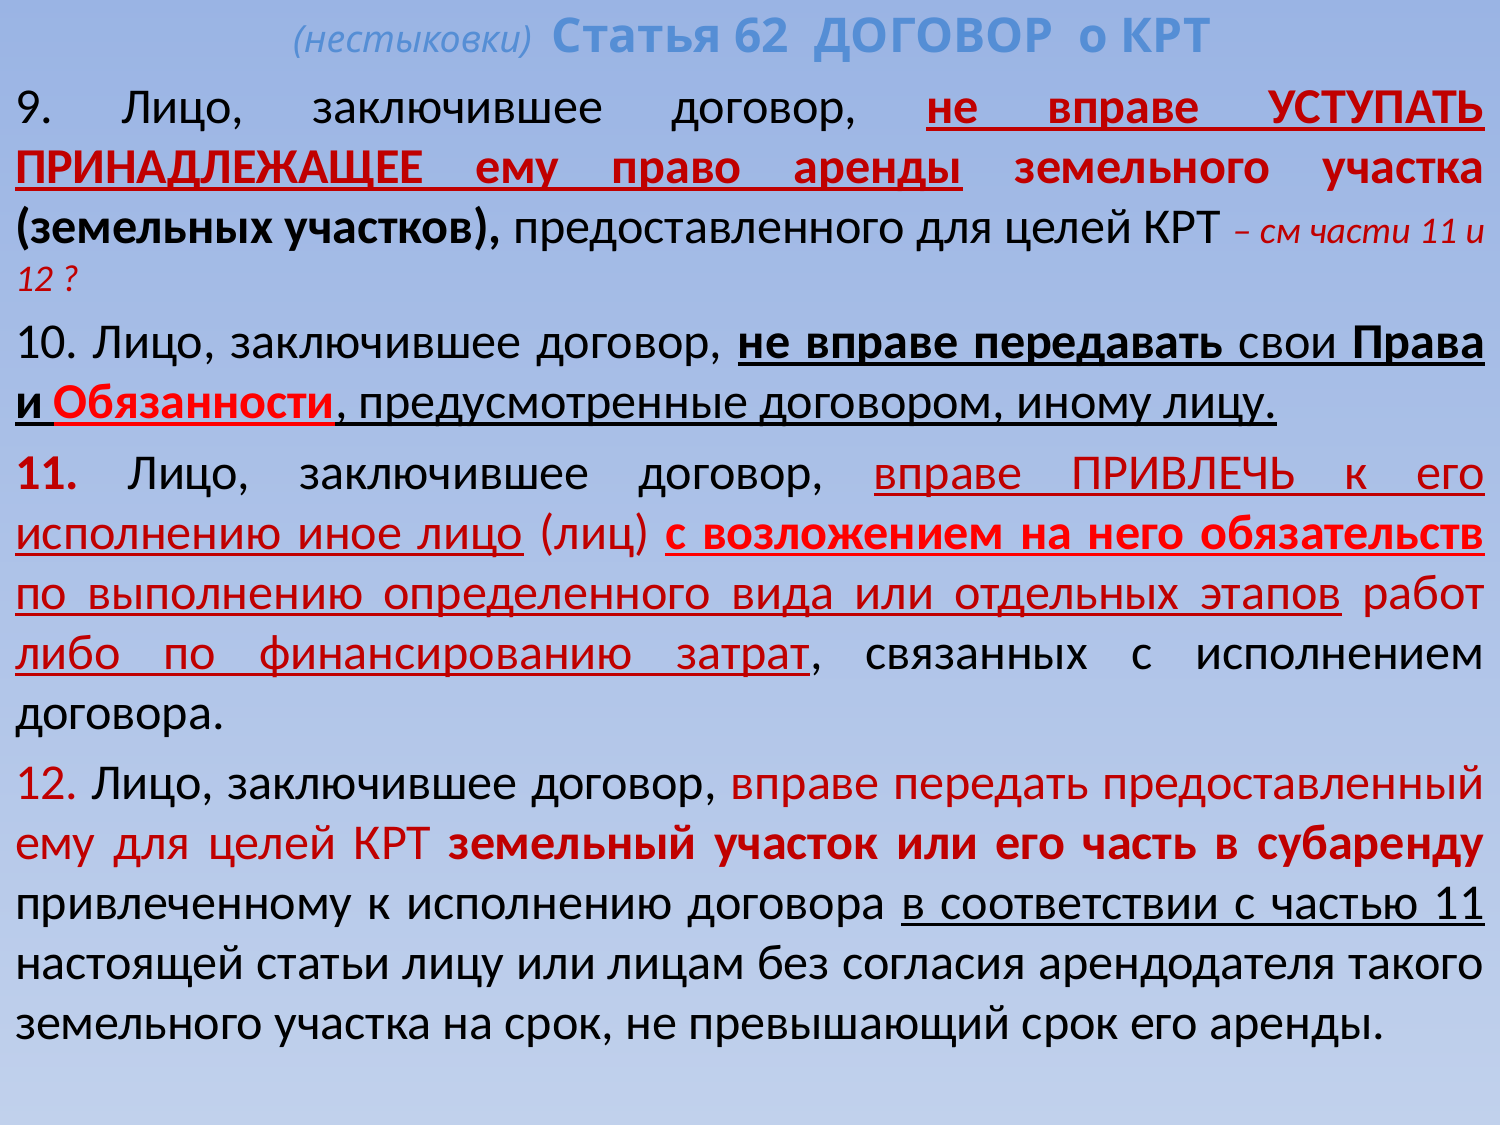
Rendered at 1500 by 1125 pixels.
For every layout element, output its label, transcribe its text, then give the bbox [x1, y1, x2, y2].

list 9. Лицо, заключившее договор, не вправе УСТУПАТЬ ПРИНАДЛЕЖАЩЕЕ ему право аренды земельного участка (земельных участков), предоставленного для целей КРТ – см части 11 и 12 ? 10. Лицо, заключившее договор, не вправе передавать свои Права и Обязанности, предусмотренные договором, иному лицу. 11. Лицо, заключившее договор, вправе ПРИВЛЕЧЬ к его исполнению иное лицо (лиц) с возложением на него обязательств по выполнению определенного вида или отдельных этапов работ либо по финансированию затрат, связанных с исполнением договора. 12. Лицо, заключившее договор, вправе передать предоставленный ему для целей КРТ земельный участок или его часть в субаренду привлеченному к исполнению договора в соответствии с частью 11 настоящей статьи лицу или лицам без согласия арендодателя такого земельного участка на срок, не превышающий срок его аренды. [0, 66, 1500, 1125]
title (нестыковки) Статья 62 ДОГОВОР о КРТ [0, 0, 1500, 66]
